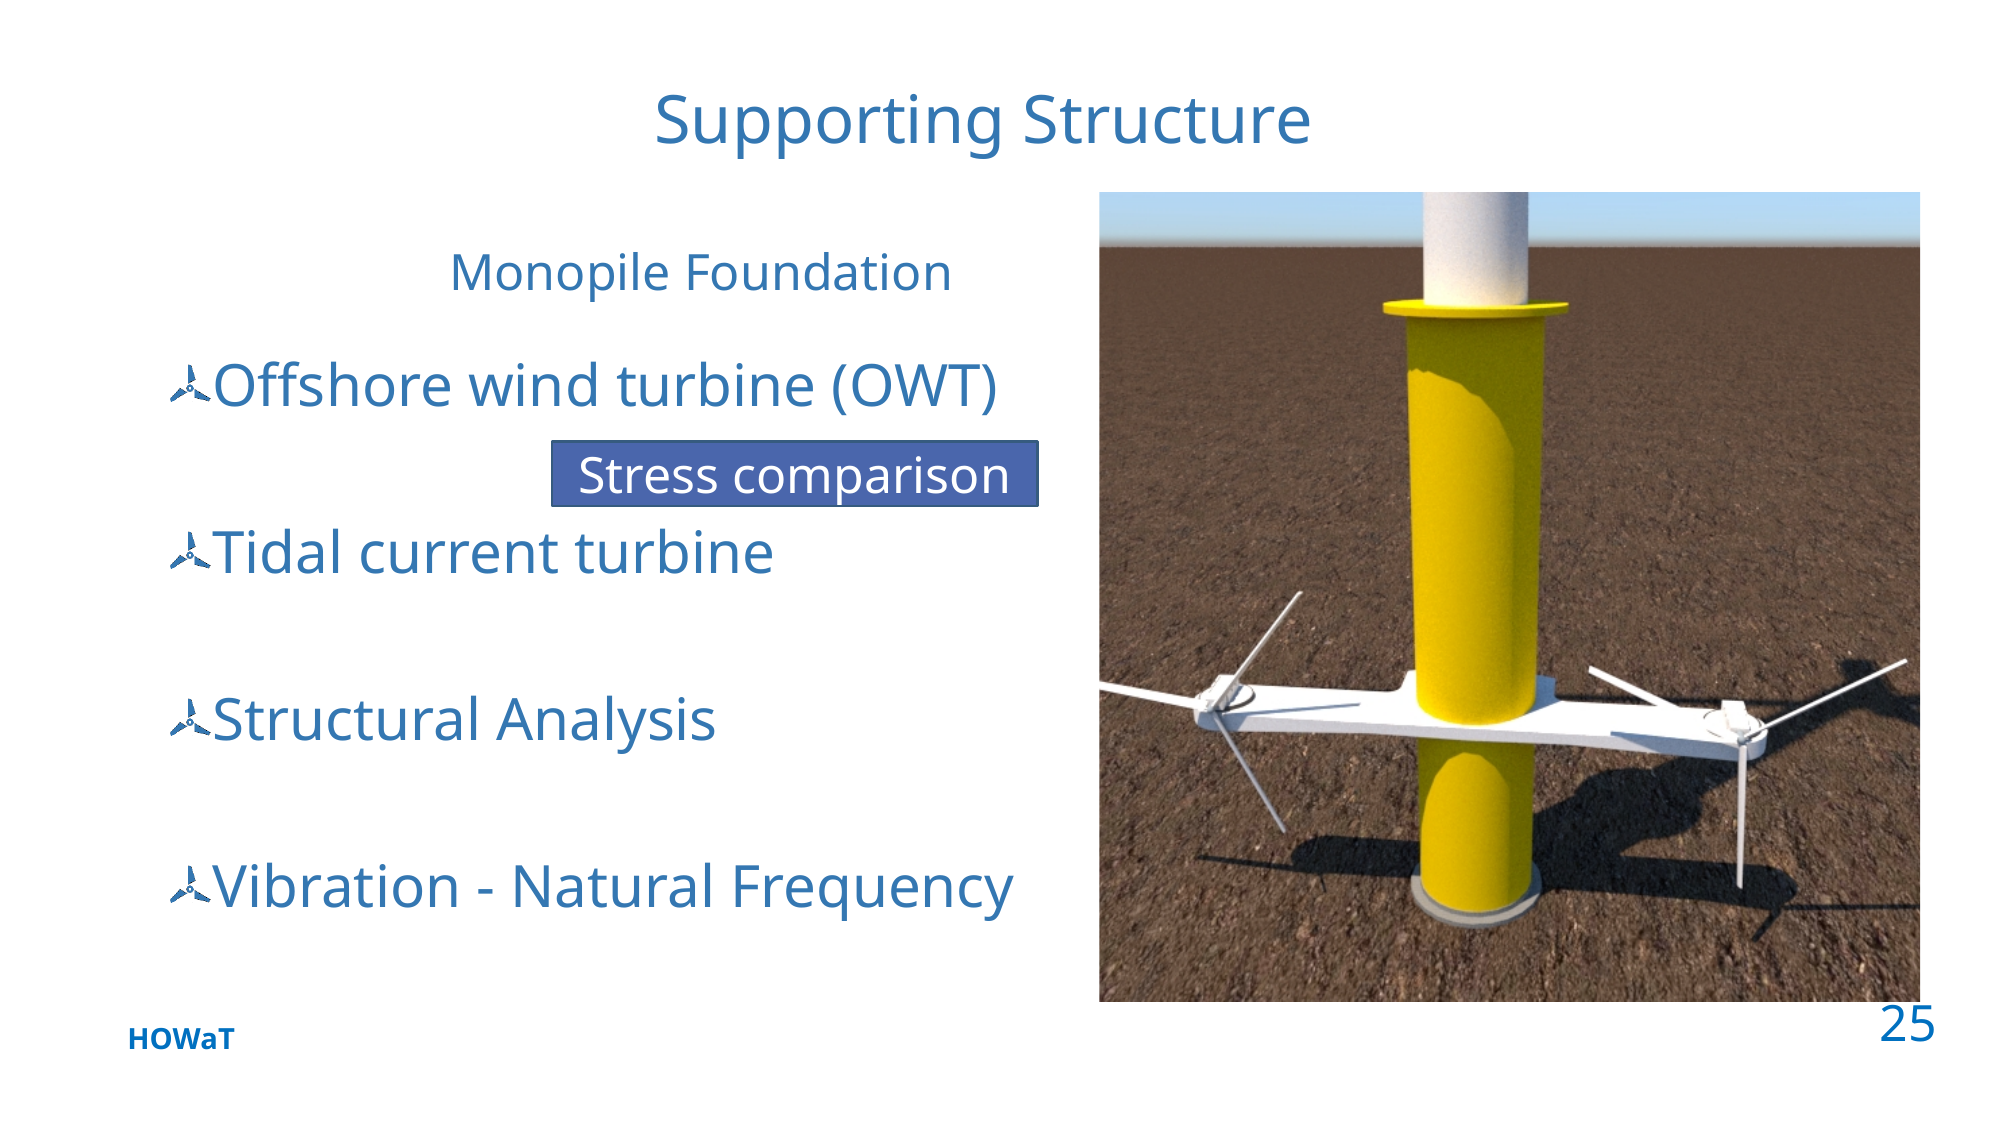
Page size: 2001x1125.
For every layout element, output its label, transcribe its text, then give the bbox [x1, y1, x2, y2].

text_box Monopile Foundation [434, 233, 1099, 308]
text_box Structural Analysis [152, 682, 936, 761]
text_box Vibration - Natural Frequency [152, 849, 1099, 928]
footer HOWaT [112, 1012, 1350, 1073]
picture [167, 363, 213, 405]
text_box Offshore wind turbine (OWT) [152, 348, 1078, 427]
text_box Stress comparison [551, 440, 1039, 507]
slide_number 25 [1764, 957, 1952, 1068]
picture [167, 697, 213, 739]
text_box Tidal current turbine [152, 515, 812, 594]
picture [1099, 190, 1921, 1003]
picture [167, 864, 213, 906]
picture [167, 530, 213, 572]
title Supporting Structure [533, 57, 1435, 176]
